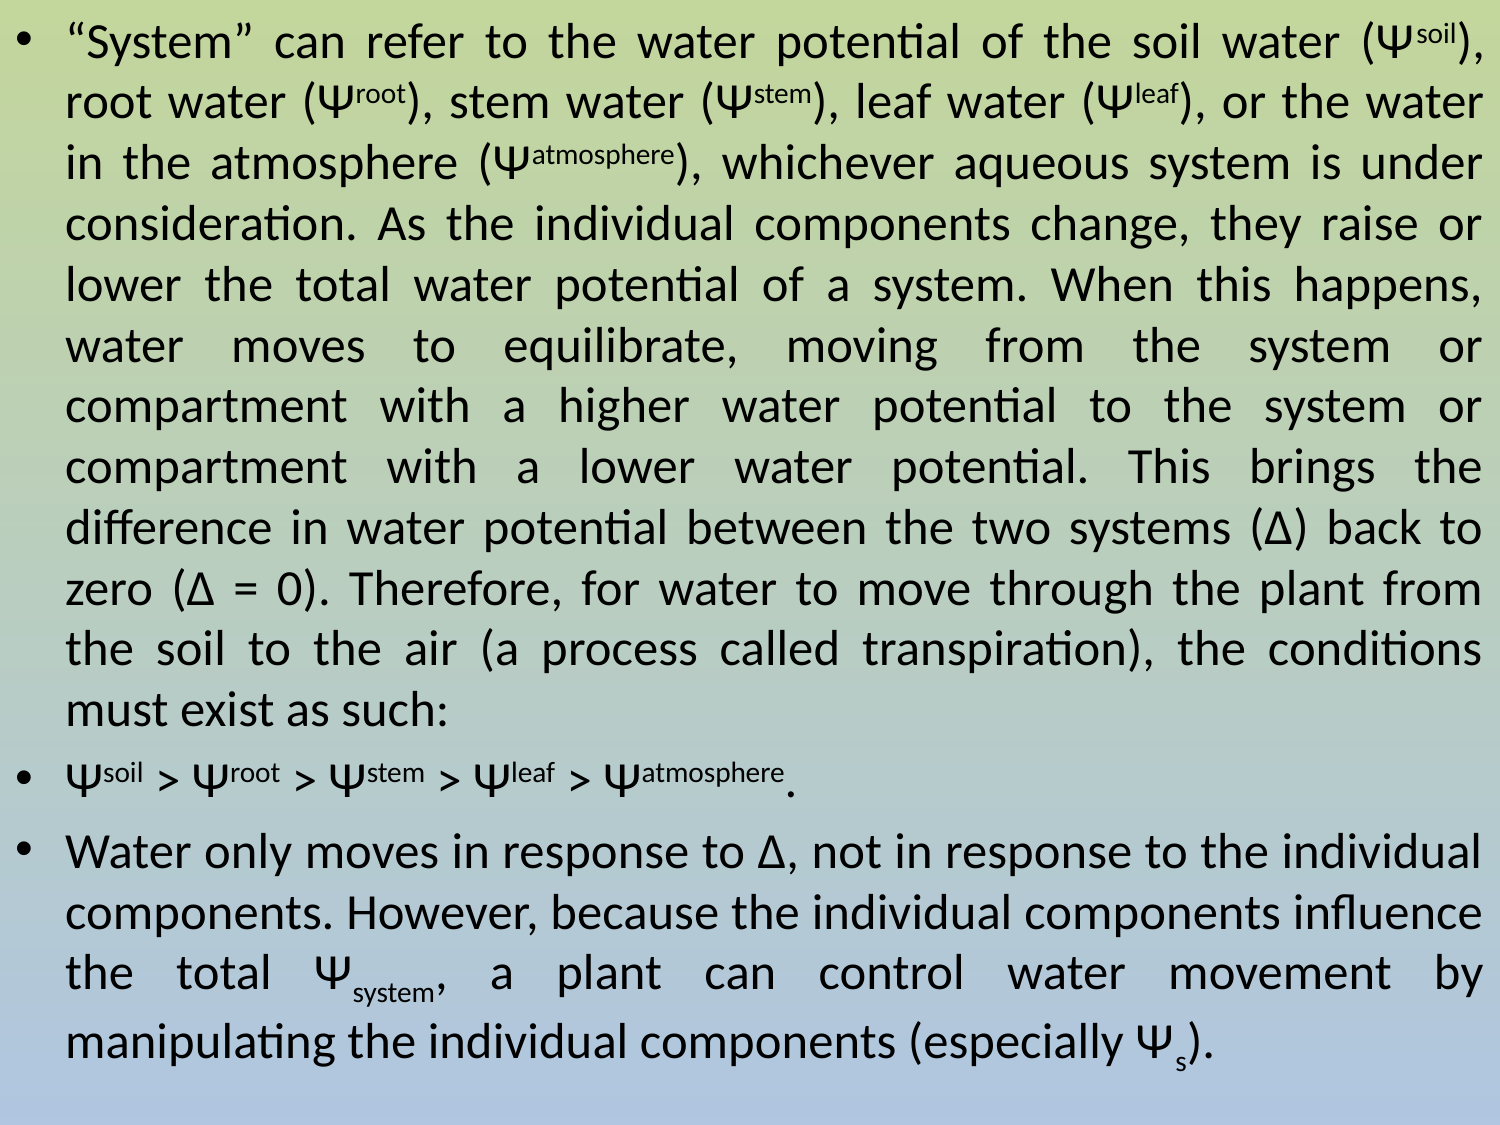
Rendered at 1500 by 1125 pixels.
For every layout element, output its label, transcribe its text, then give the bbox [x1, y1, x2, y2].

list “System” can refer to the water potential of the soil water (Ψsoil), root water (Ψroot), stem water (Ψstem), leaf water (Ψleaf), or the water in the atmosphere (Ψatmosphere), whichever aqueous system is under consideration. As the individual components change, they raise or lower the total water potential of a system. When this happens, water moves to equilibrate, moving from the system or compartment with a higher water potential to the system or compartment with a lower water potential. This brings the difference in water potential between the two systems (Δ) back to zero (Δ = 0). Therefore, for water to move through the plant from the soil to the air (a process called transpiration), the conditions must exist as such: Ψsoil > Ψroot > Ψstem > Ψleaf > Ψatmosphere. Water only moves in response to Δ, not in response to the individual components. However, because the individual components influence the total Ψsystem, a plant can control water movement by manipulating the individual components (especially Ψs). [0, 0, 1500, 1125]
